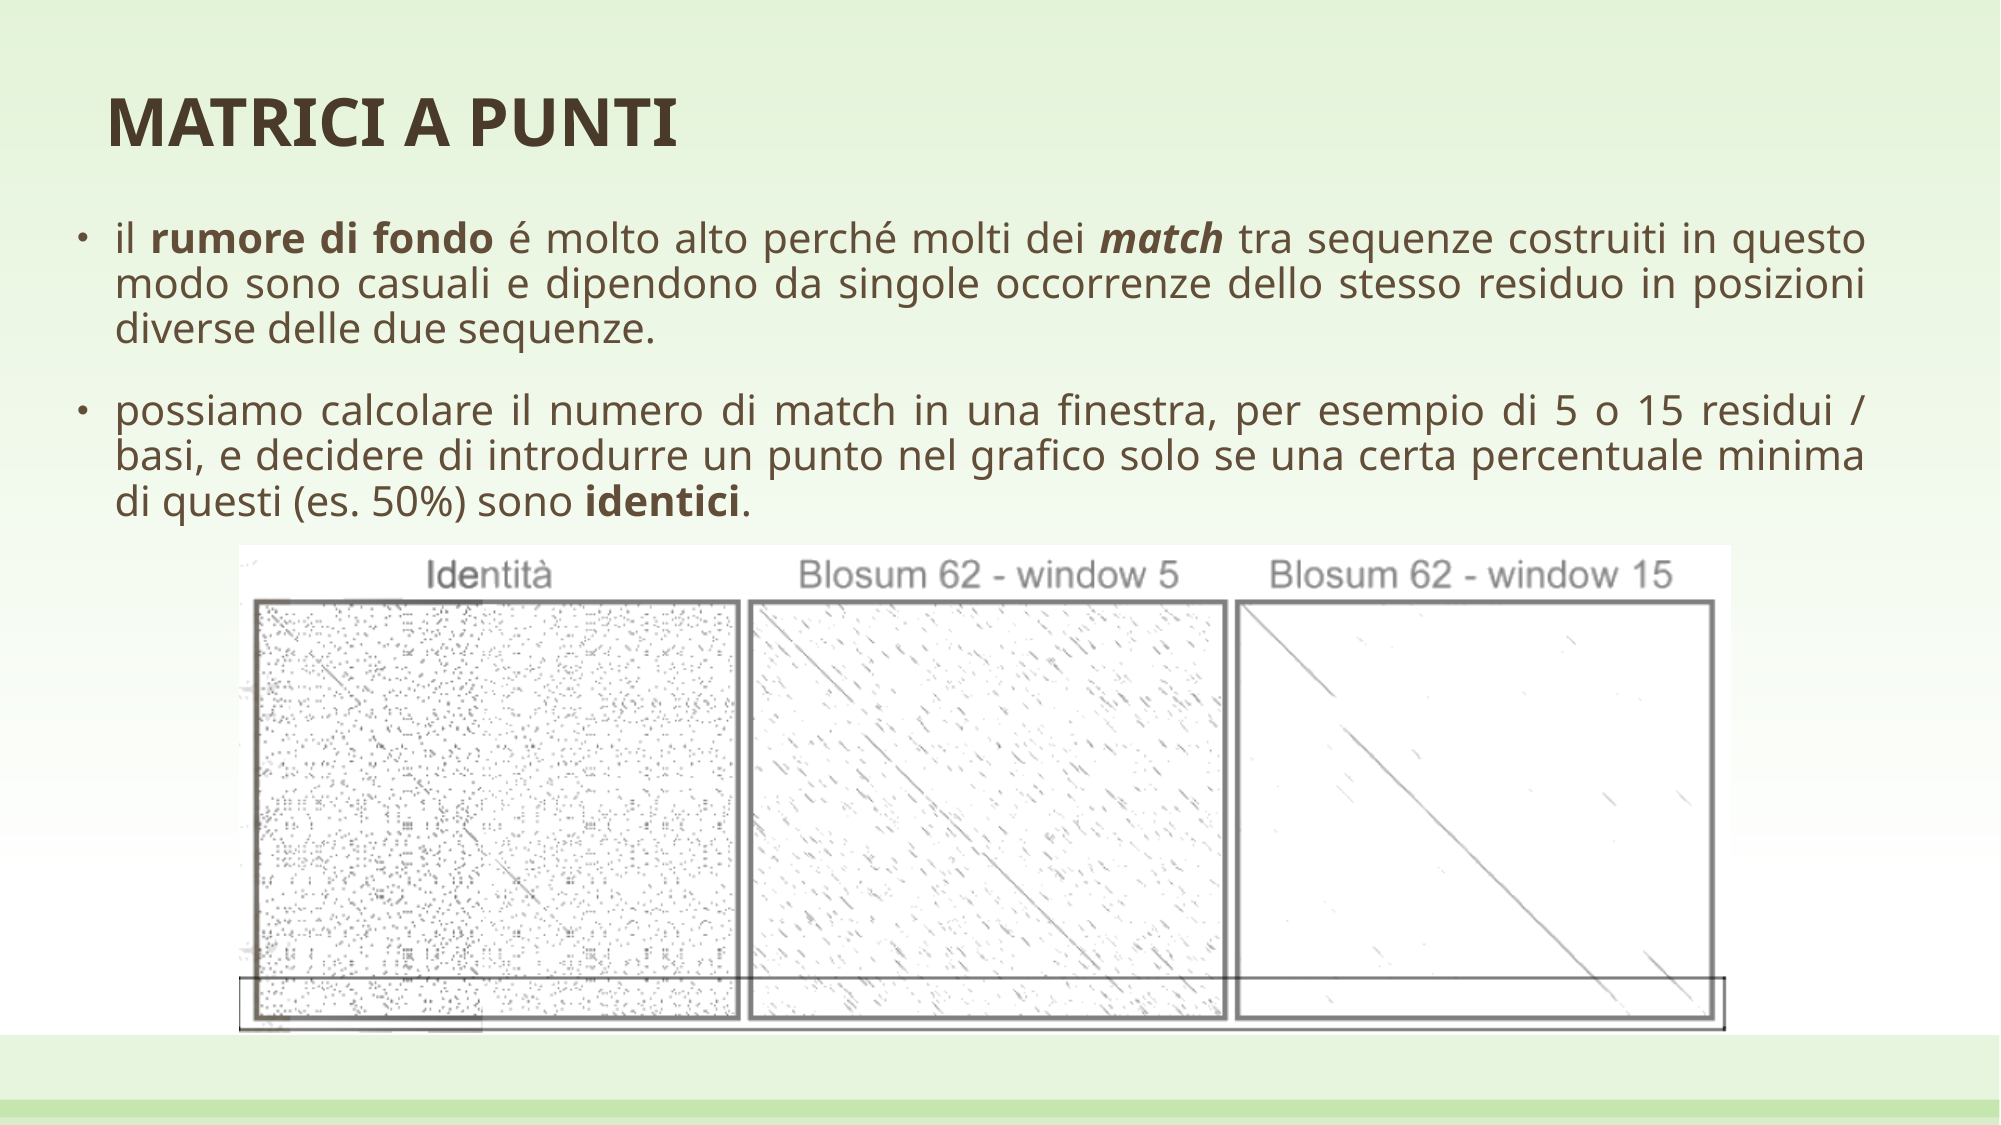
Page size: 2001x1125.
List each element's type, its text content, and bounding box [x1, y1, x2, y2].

list il rumore di fondo é molto alto perché molti dei match tra sequenze costruiti in questo modo sono casuali e dipendono da singole occorrenze dello stesso residuo in posizioni diverse delle due sequenze. possiamo calcolare il numero di match in una finestra, per esempio di 5 o 15 residui / basi, e decidere di introdurre un punto nel grafico solo se una certa percentuale minima di questi (es. 50%) sono identici. [54, 209, 1882, 1015]
picture [239, 545, 1731, 1033]
title MATRICI A PUNTI [90, 62, 1651, 169]
